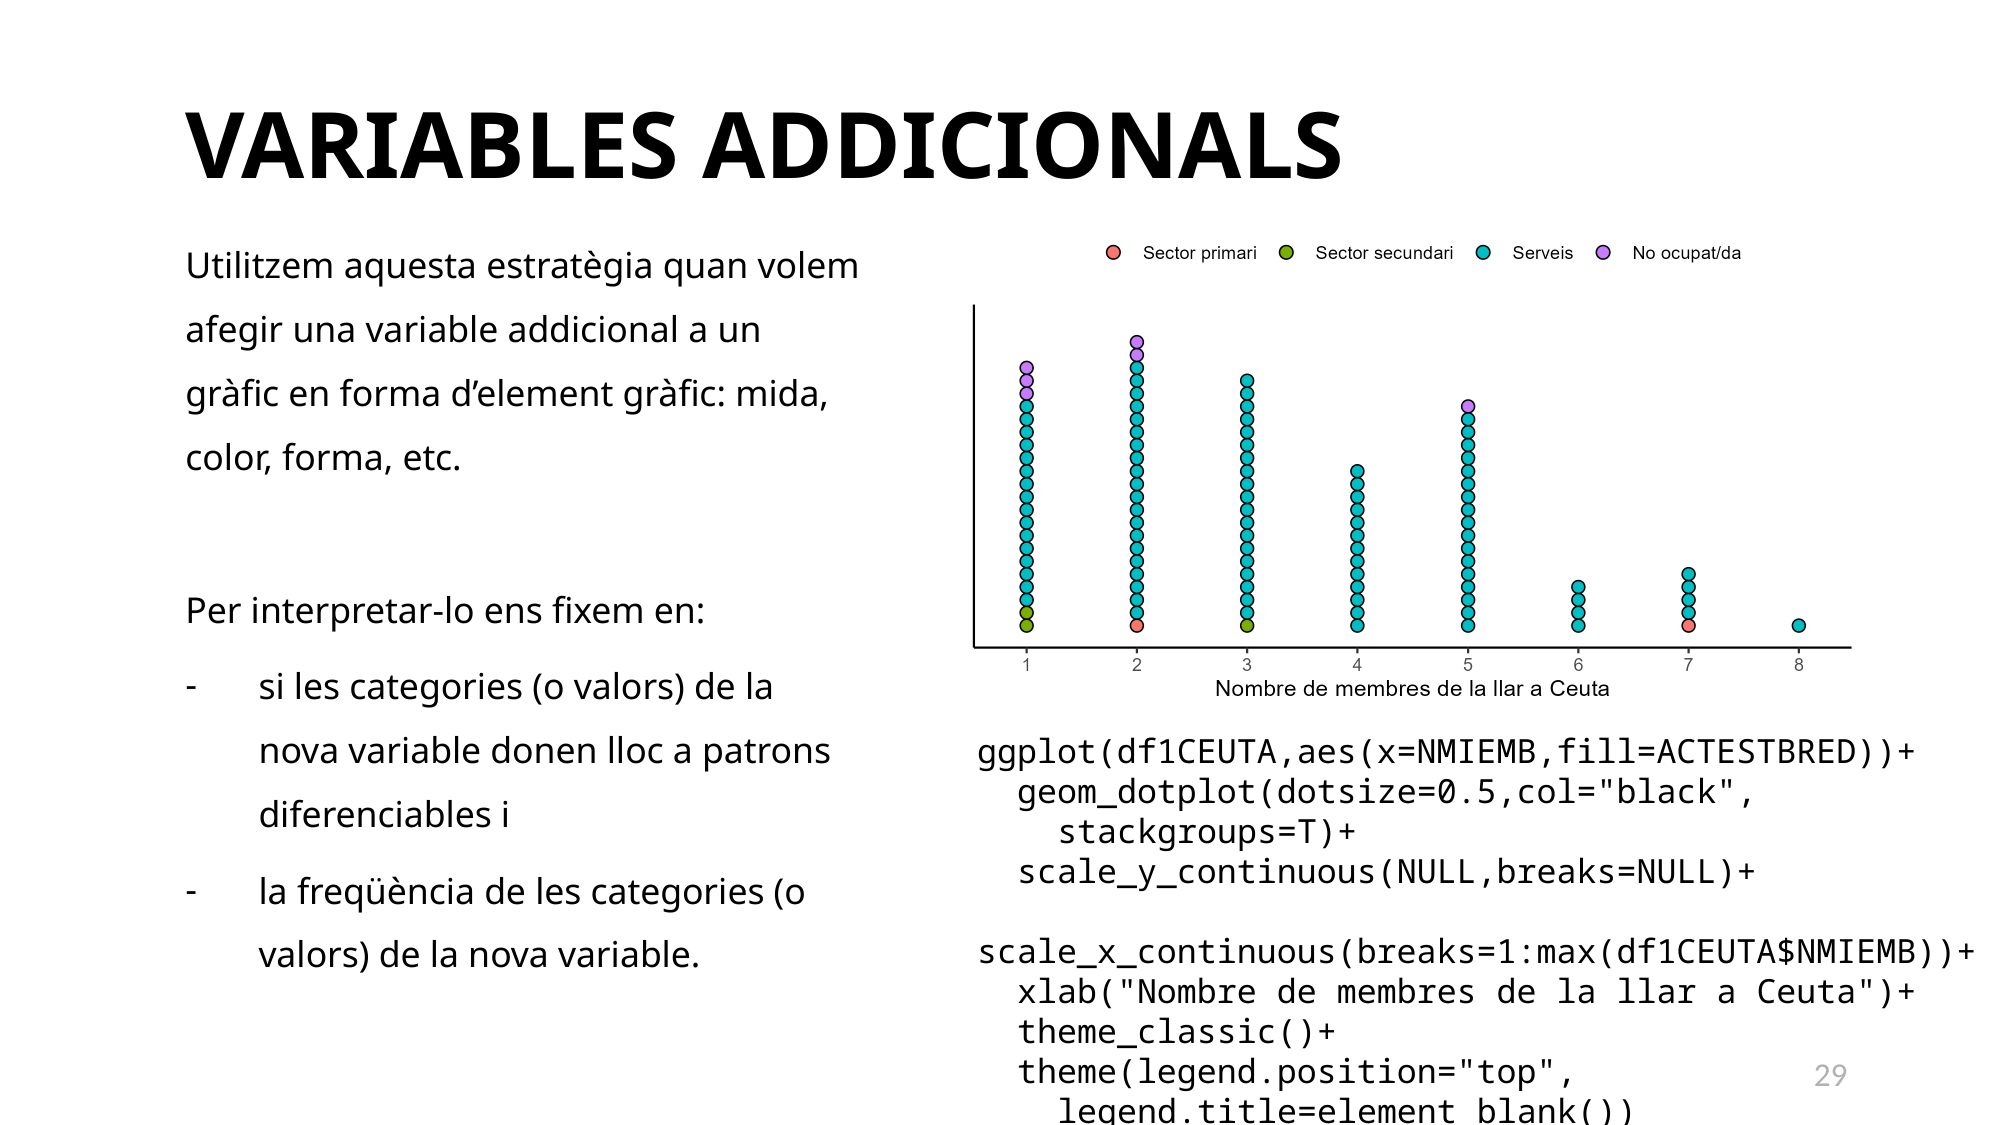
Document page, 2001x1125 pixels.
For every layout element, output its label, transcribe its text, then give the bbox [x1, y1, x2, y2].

picture [962, 211, 1863, 712]
list Utilitzem aquesta estratègia quan volem afegir una variable addicional a un gràfic en forma d’element gràfic: mida, color, forma, etc. Per interpretar-lo ens fixem en: si les categories (o valors) de la nova variable donen lloc a patrons diferenciables i la freqüència de les categories (o valors) de la nova variable. [170, 214, 879, 994]
list Variables addicionals [170, 92, 1826, 199]
text_box ggplot(df1CEUTA,aes(x=NMIEMB,fill=ACTESTBRED))+ geom_dotplot(dotsize=0.5,col="black", stackgroups=T)+ scale_y_continuous(NULL,breaks=NULL)+ scale_x_continuous(breaks=1:max(df1CEUTA$NMIEMB))+ xlab("Nombre de membres de la llar a Ceuta")+ theme_classic()+ theme(legend.position="top", legend.title=element_blank()) [962, 723, 2000, 1125]
